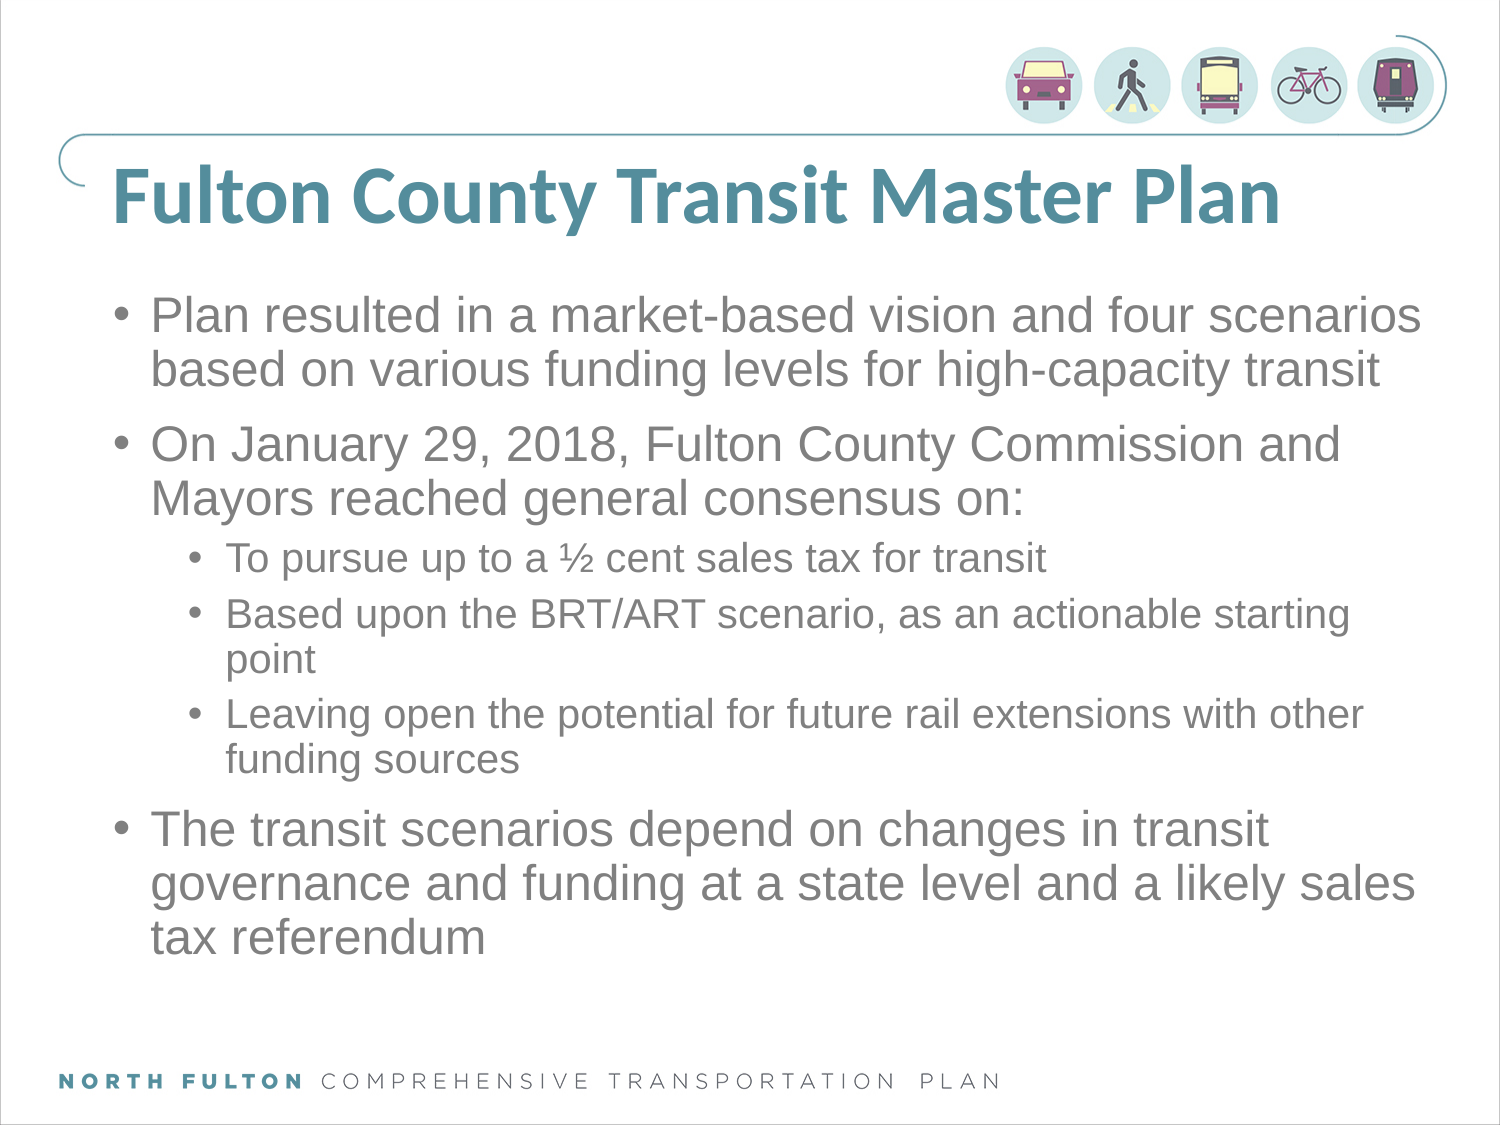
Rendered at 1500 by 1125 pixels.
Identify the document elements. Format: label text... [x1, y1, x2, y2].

title Fulton County Transit Master Plan [97, 88, 1392, 282]
picture [0, 0, 1500, 1125]
list Plan resulted in a market-based vision and four scenarios based on various funding levels for high-capacity transit On January 29, 2018, Fulton County Commission and Mayors reached general consensus on: To pursue up to a ½ cent sales tax for transit Based upon the BRT/ART scenario, as an actionable starting point Leaving open the potential for future rail extensions with other funding sources The transit scenarios depend on changes in transit governance and funding at a state level and a likely sales tax referendum [97, 282, 1458, 1042]
